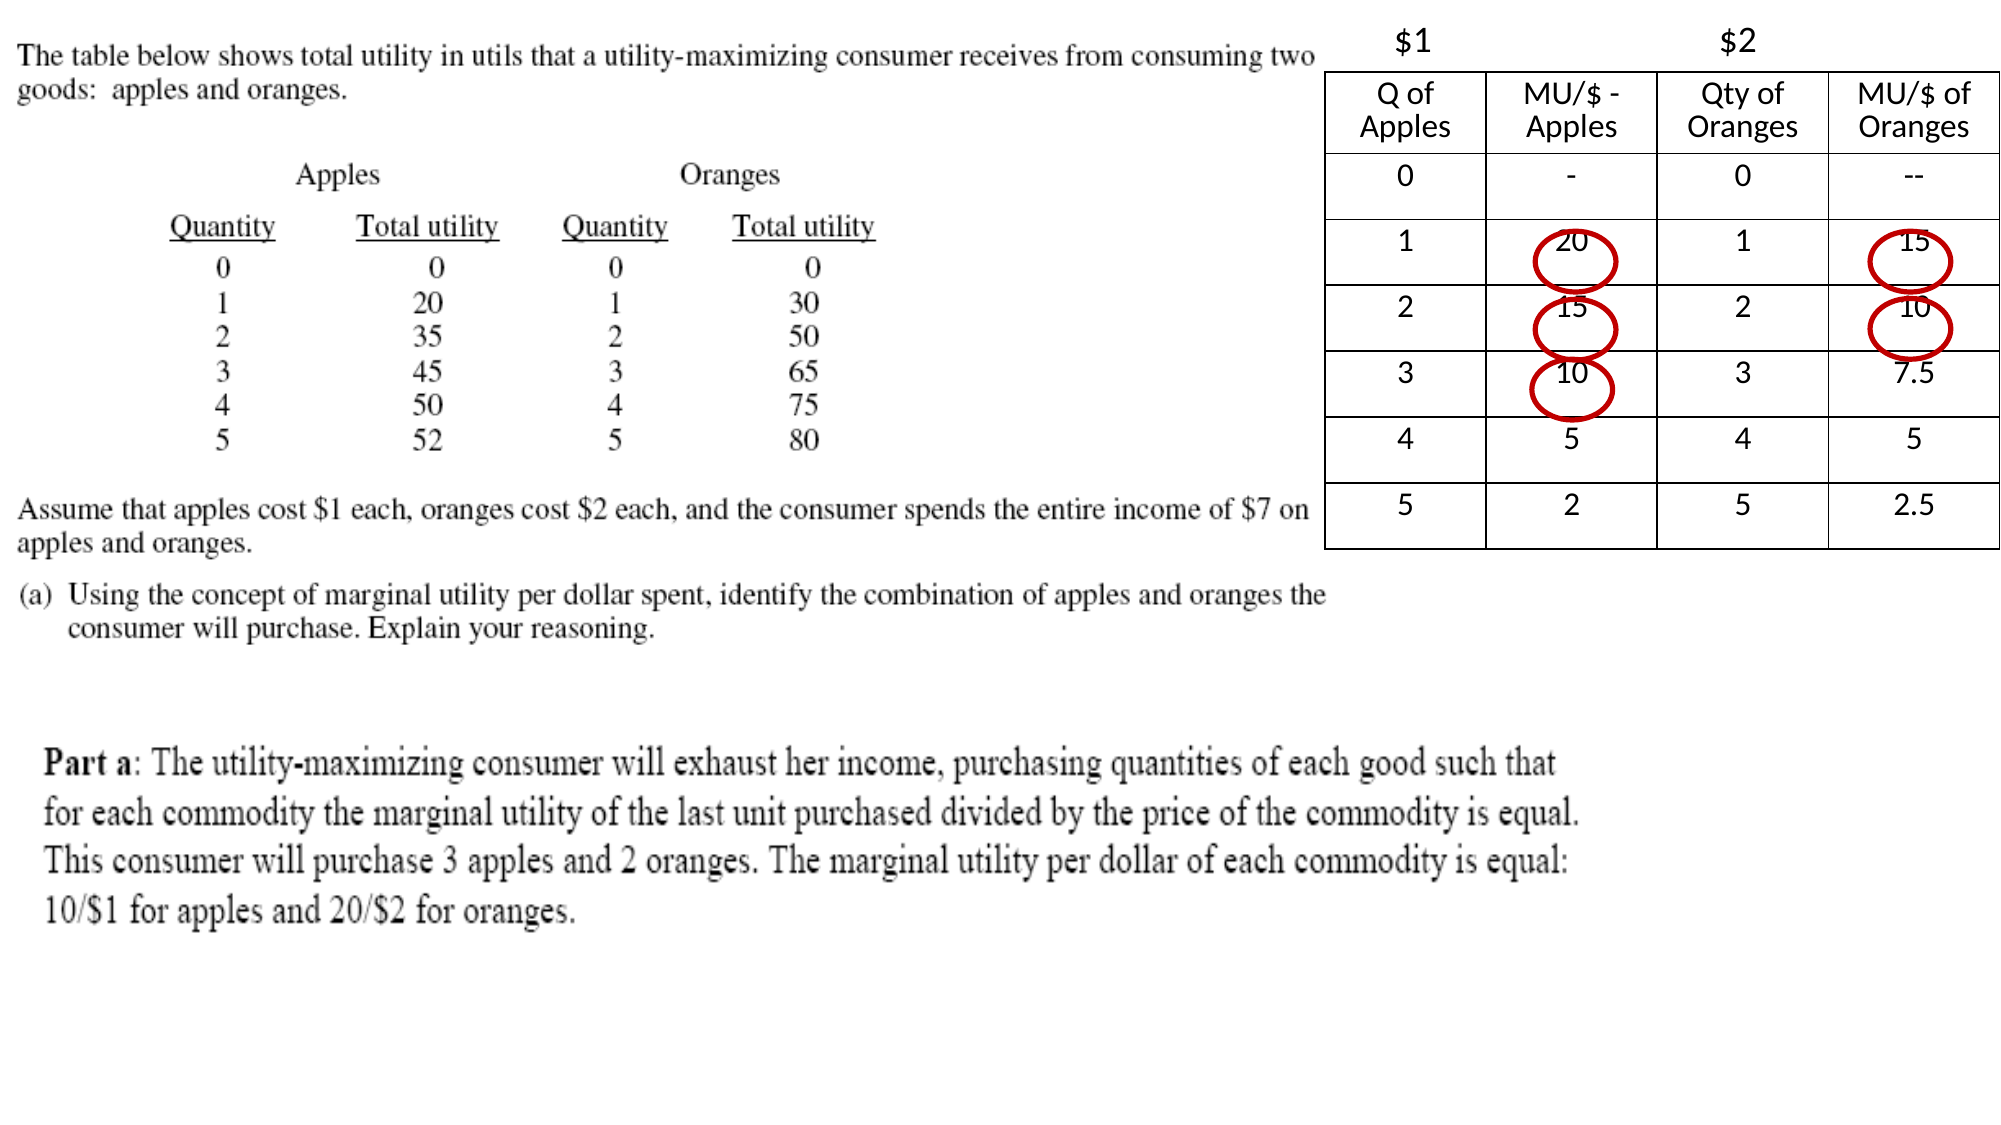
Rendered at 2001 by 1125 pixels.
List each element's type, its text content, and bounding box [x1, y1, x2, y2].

table_cell 2 [1387, 286, 1485, 350]
table_cell 1 [1387, 220, 1485, 284]
table_cell 1 [1658, 220, 1828, 284]
table_cell 0 [1658, 154, 1828, 219]
table_cell 3 [1658, 352, 1828, 416]
picture [0, 705, 1602, 953]
table_cell 5 [1387, 484, 1485, 548]
table_header Qty of Oranges [1658, 73, 1828, 153]
table_cell 20 [1487, 220, 1656, 284]
table_cell 0 [1387, 154, 1485, 219]
table_cell 10 [1586, 352, 1656, 416]
table_cell 4 [1387, 418, 1485, 482]
text_box [1870, 298, 1951, 360]
table_cell 5 [1658, 484, 1828, 548]
text_box $1 [1387, 7, 1500, 68]
table_cell 2.5 [1829, 484, 1999, 548]
table_cell -- [1829, 154, 1999, 219]
text_box [1531, 359, 1613, 421]
table_cell 10 [1487, 352, 1563, 416]
table_cell 2 [1658, 286, 1828, 350]
table_cell 2 [1487, 484, 1656, 548]
text_box [1870, 231, 1951, 293]
table_cell 4 [1658, 418, 1828, 482]
table_cell 3 [1387, 352, 1485, 416]
table_header Q of Apples [1387, 73, 1485, 153]
text_box $2 [1711, 7, 1871, 68]
table_cell 10 [1829, 286, 1999, 350]
table_cell 5 [1829, 418, 1999, 482]
text_box [1535, 231, 1616, 293]
table_cell 7.5 [1829, 352, 1999, 416]
table_header MU/$ of Oranges [1829, 73, 1999, 153]
table_cell 5 [1487, 418, 1656, 482]
picture [0, 0, 1387, 660]
table_header MU/$ - Apples [1487, 73, 1656, 153]
text_box [1535, 299, 1616, 360]
table_cell 15 [1829, 220, 1999, 284]
table_cell - [1487, 154, 1656, 219]
table_cell 15 [1487, 286, 1656, 350]
